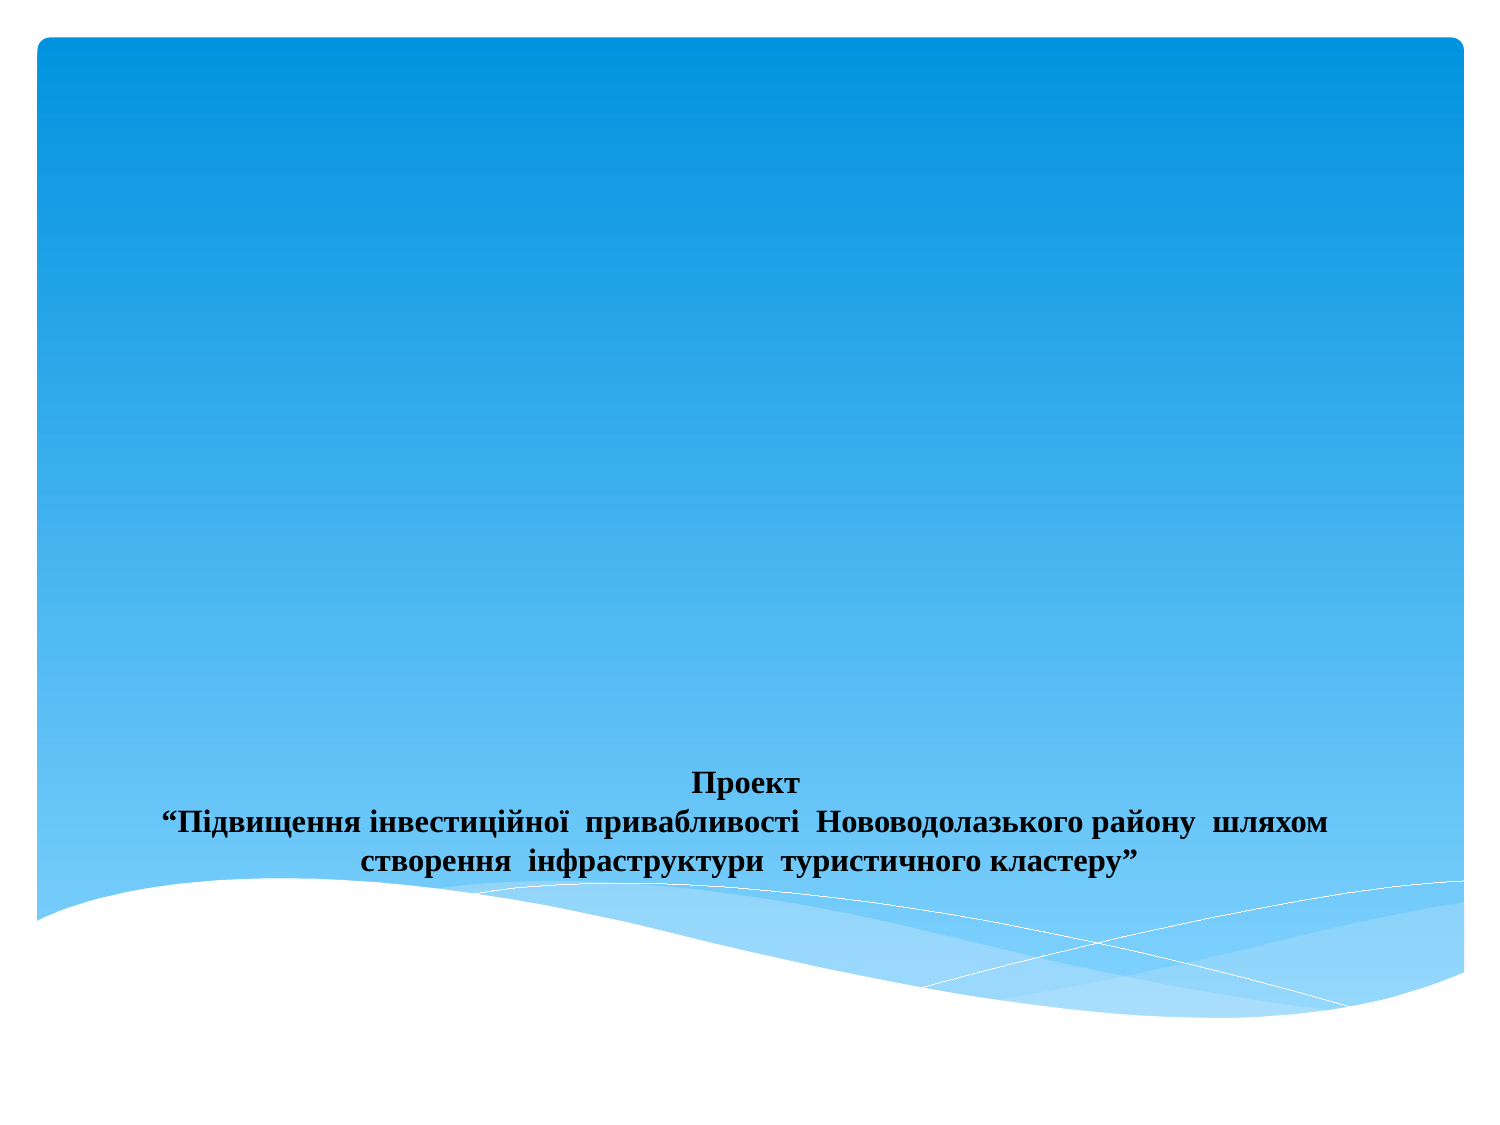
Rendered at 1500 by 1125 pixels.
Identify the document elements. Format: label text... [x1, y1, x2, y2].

title Проект “Підвищення інвестиційної привабливості Нововодолазького району шляхом створення інфраструктури туристичного кластеру” [112, 54, 1388, 918]
